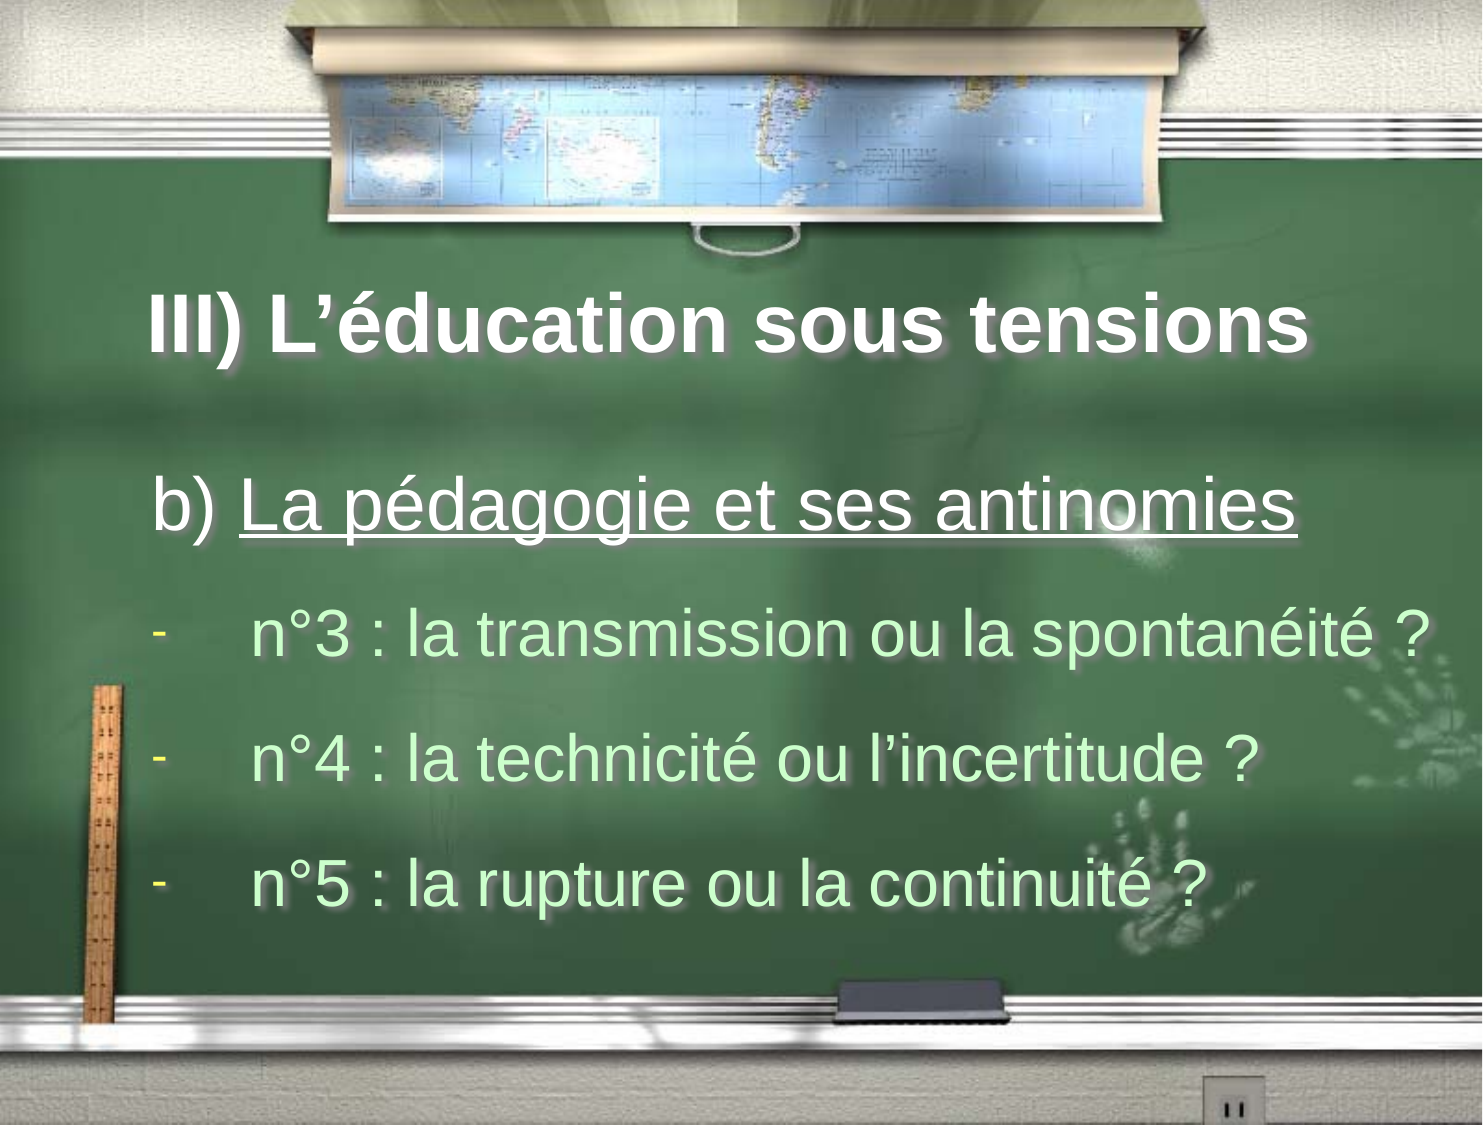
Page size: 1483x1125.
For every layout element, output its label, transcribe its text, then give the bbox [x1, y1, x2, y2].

title III) L’éducation sous tensions [36, 224, 1445, 413]
picture [0, 0, 1483, 1125]
list b) La pédagogie et ses antinomies n°3 : la transmission ou la spontanéité ? n°4 : la technicité ou l’incertitude ? n°5 : la rupture ou la continuité ? [135, 412, 1462, 1125]
